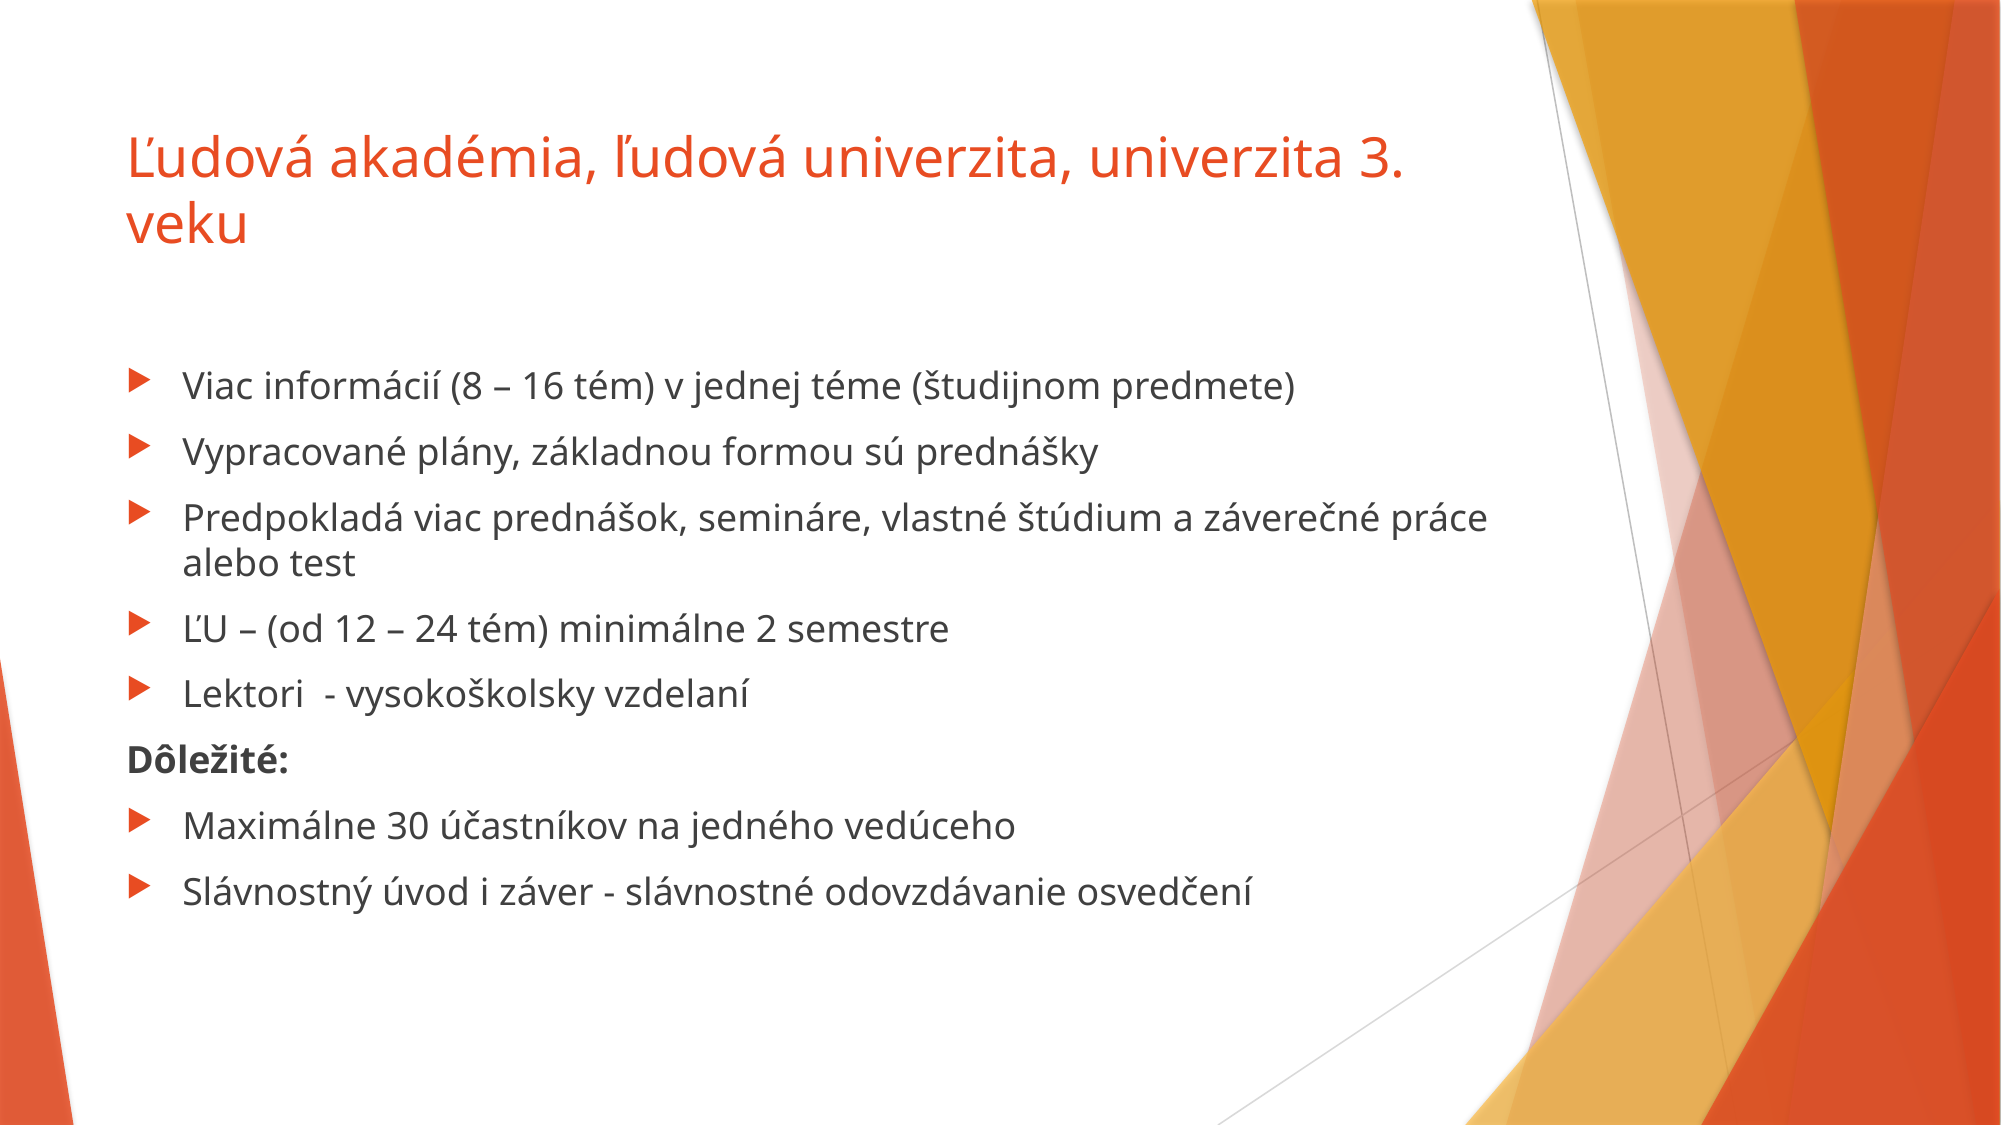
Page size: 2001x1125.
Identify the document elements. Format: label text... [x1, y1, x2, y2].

list Viac informácií (8 – 16 tém) v jednej téme (študijnom predmete) Vypracované plány, základnou formou sú prednášky Predpokladá viac prednášok, semináre, vlastné štúdium a záverečné práce alebo test ĽU – (od 12 – 24 tém) minimálne 2 semestre Lektori - vysokoškolsky vzdelaní Dôležité: Maximálne 30 účastníkov na jedného vedúceho Slávnostný úvod i záver - slávnostné odovzdávanie osvedčení [111, 354, 1522, 992]
title Ľudová akadémia, ľudová univerzita, univerzita 3. veku [111, 114, 1522, 332]
